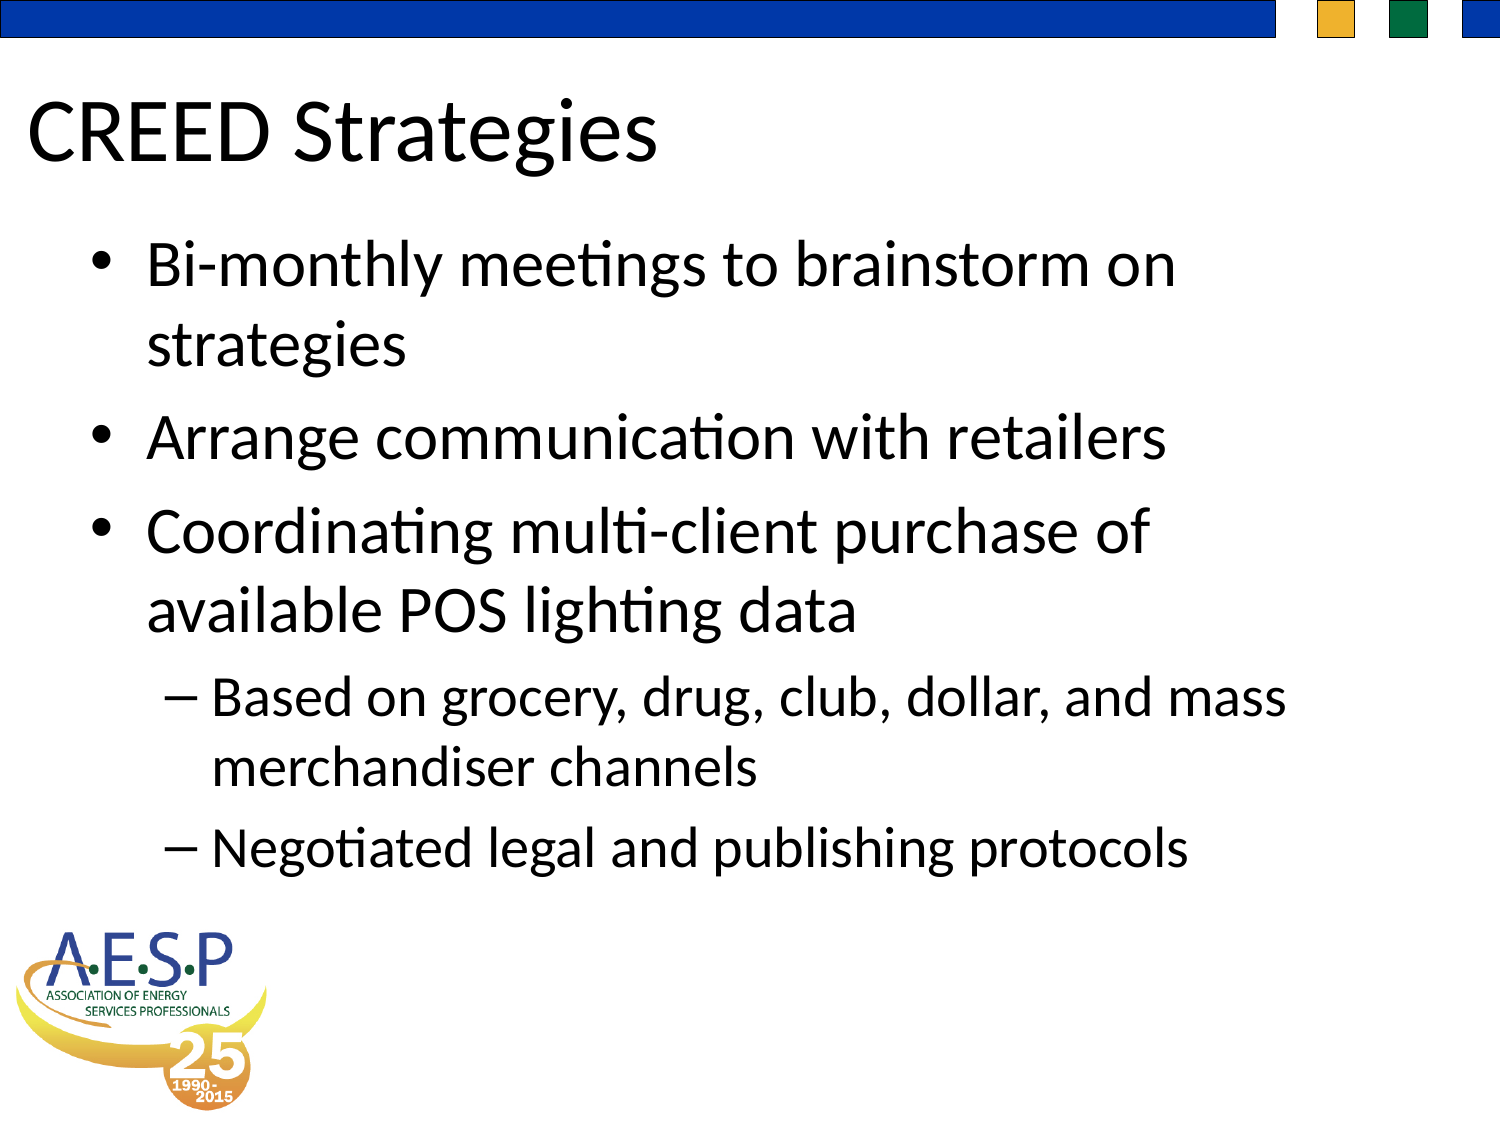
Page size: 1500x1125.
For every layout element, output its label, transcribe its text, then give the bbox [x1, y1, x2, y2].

picture [3, 912, 279, 1125]
text_box Bi-monthly meetings to brainstorm on strategies Arrange communication with retailers Coordinating multi-client purchase of available POS lighting data Based on grocery, drug, club, dollar, and mass merchandiser channels Negotiated legal and publishing protocols [75, 212, 1332, 888]
text_box CREED Strategies [12, 62, 1488, 295]
